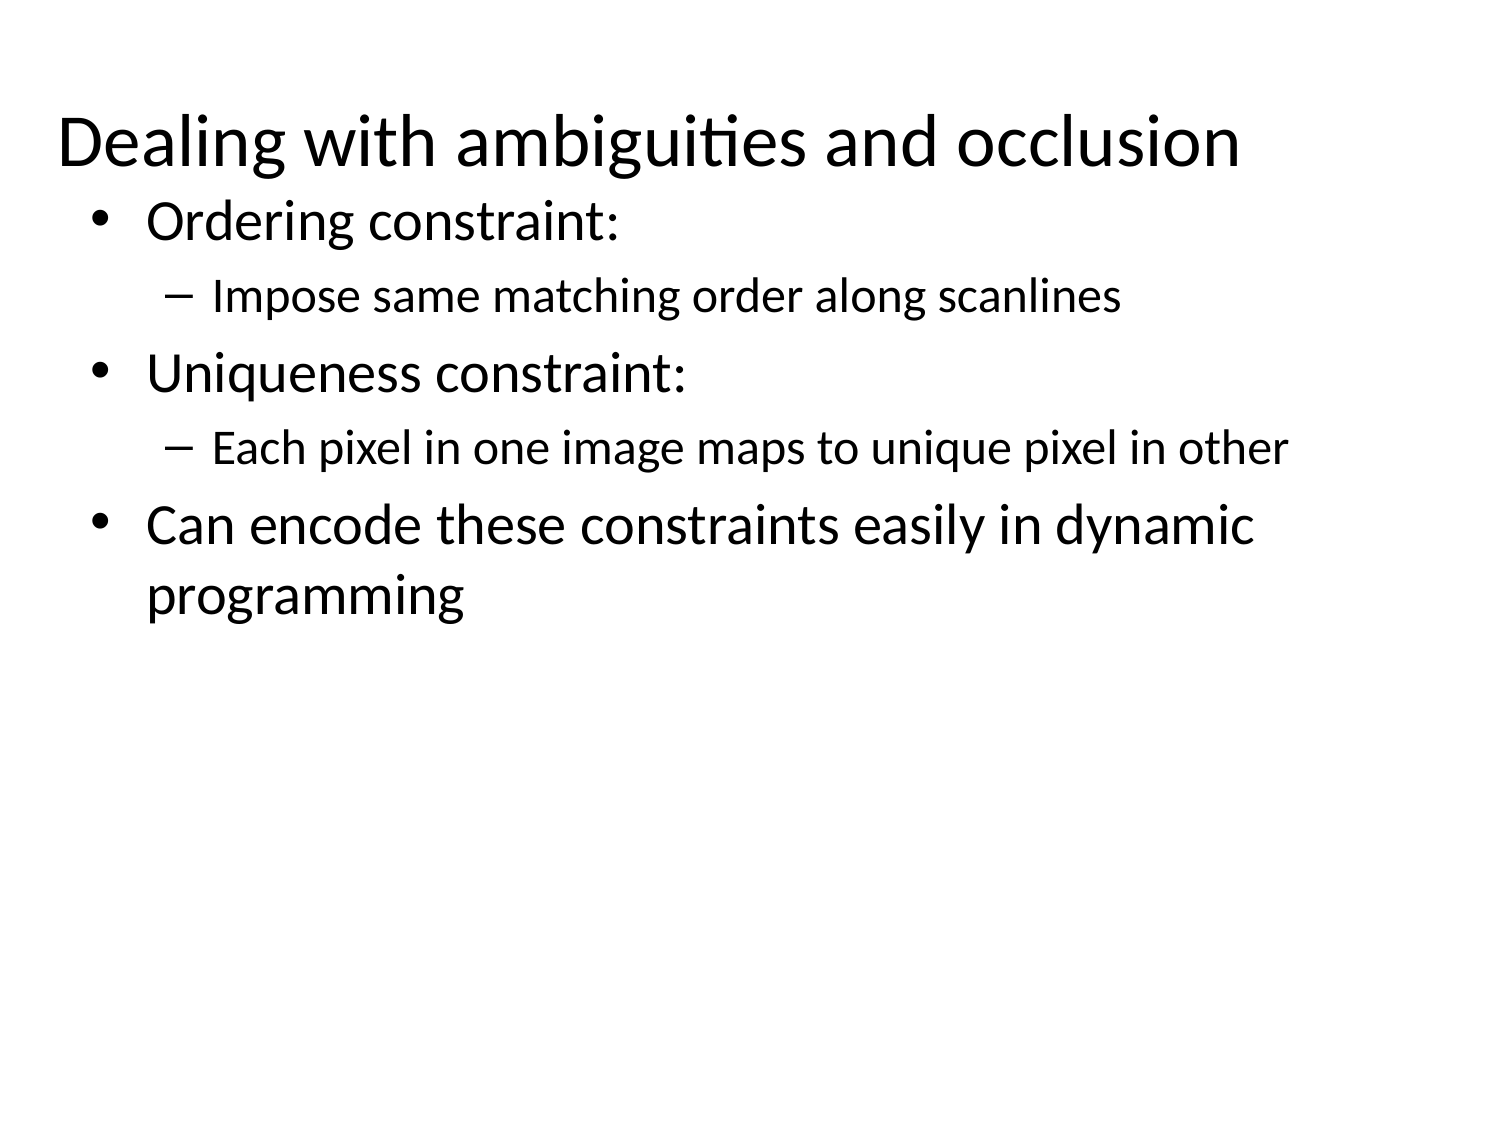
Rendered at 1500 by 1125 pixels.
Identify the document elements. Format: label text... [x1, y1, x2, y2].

title Dealing with ambiguities and occlusion [42, 42, 1472, 231]
list Ordering constraint: Impose same matching order along scanlines Uniqueness constraint: Each pixel in one image maps to unique pixel in other Can encode these constraints easily in dynamic programming [74, 174, 1426, 1026]
